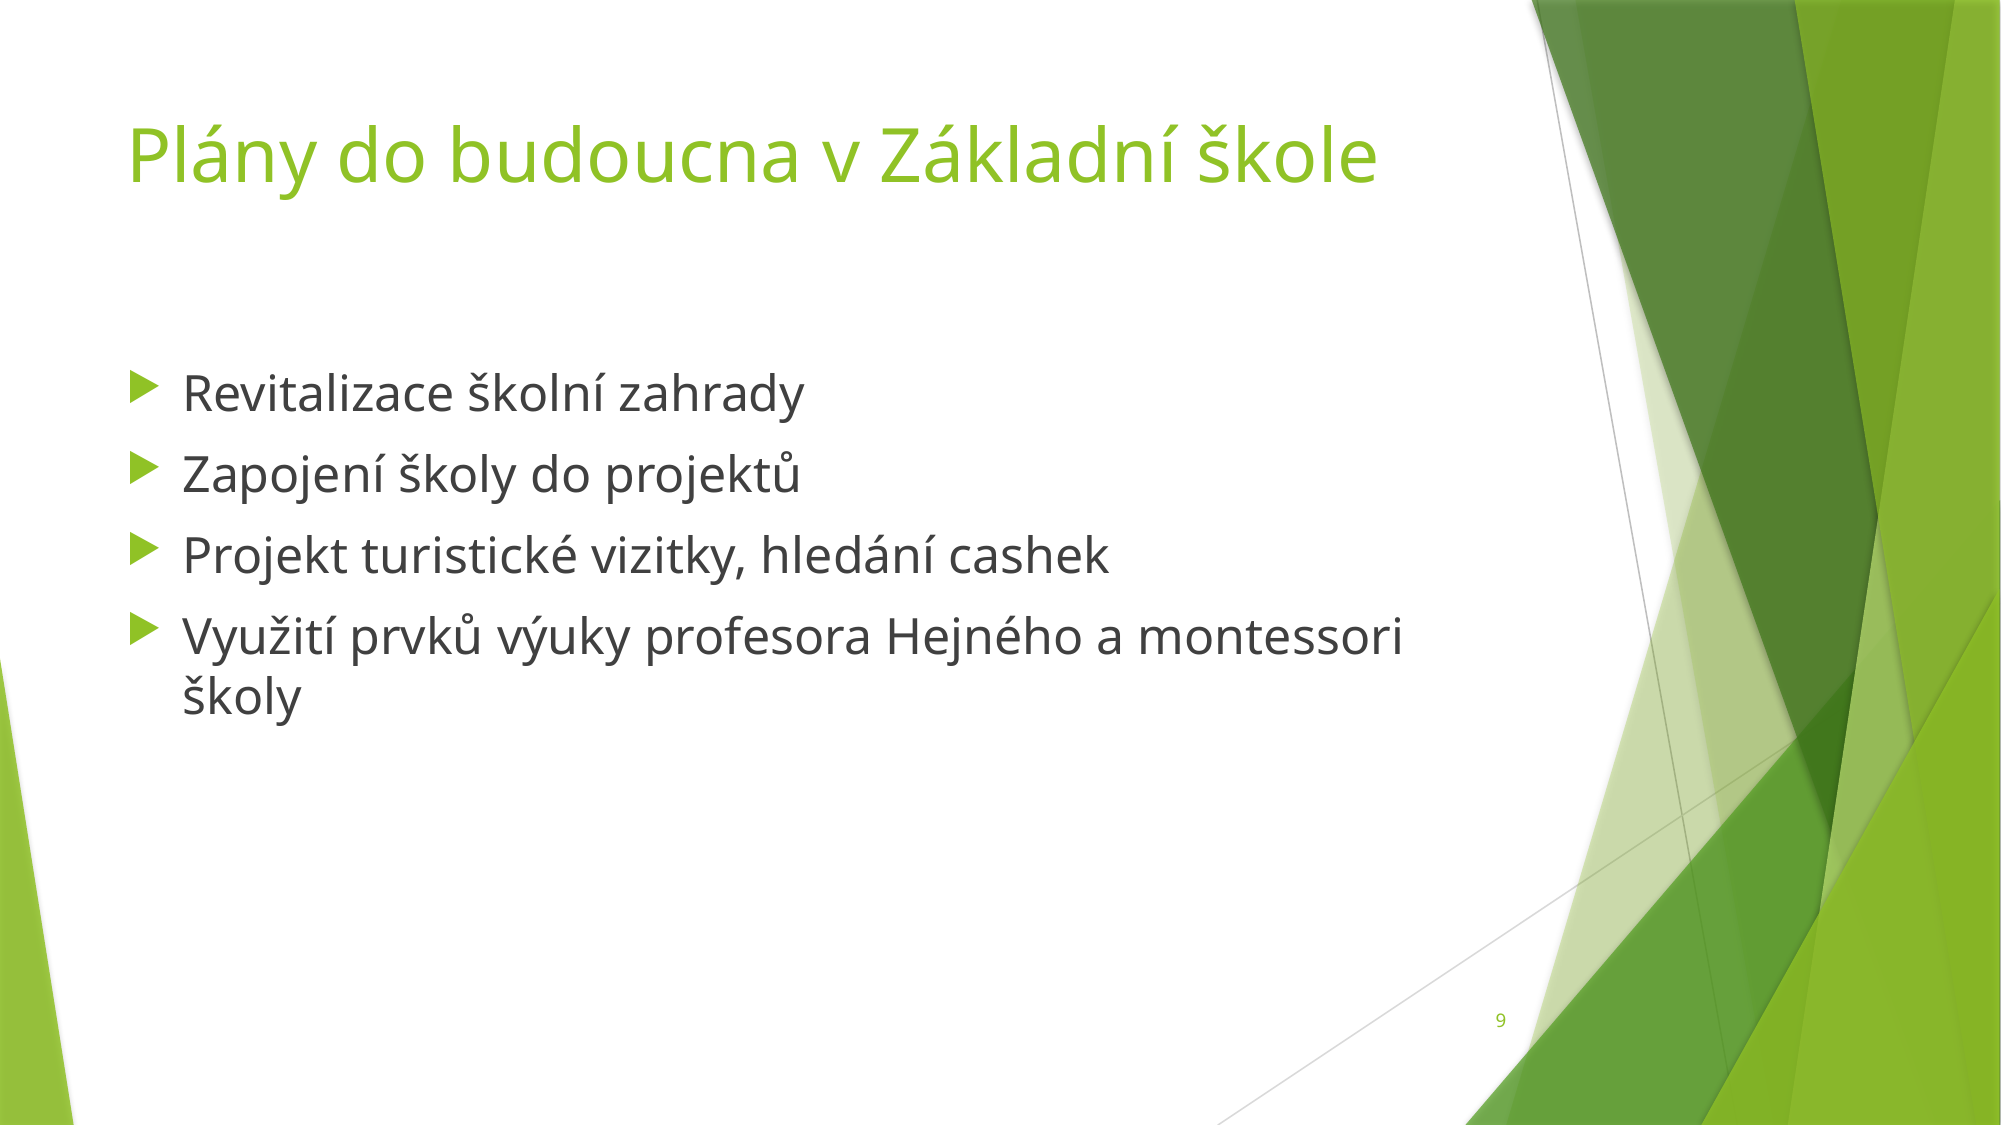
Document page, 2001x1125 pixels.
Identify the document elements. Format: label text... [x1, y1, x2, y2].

title Plány do budoucna v Základní škole [110, 99, 1522, 317]
list Revitalizace školní zahrady Zapojení školy do projektů Projekt turistické vizitky, hledání cashek Využití prvků výuky profesora Hejného a montessori školy [110, 354, 1522, 992]
slide_number 9 [1409, 991, 1522, 1051]
